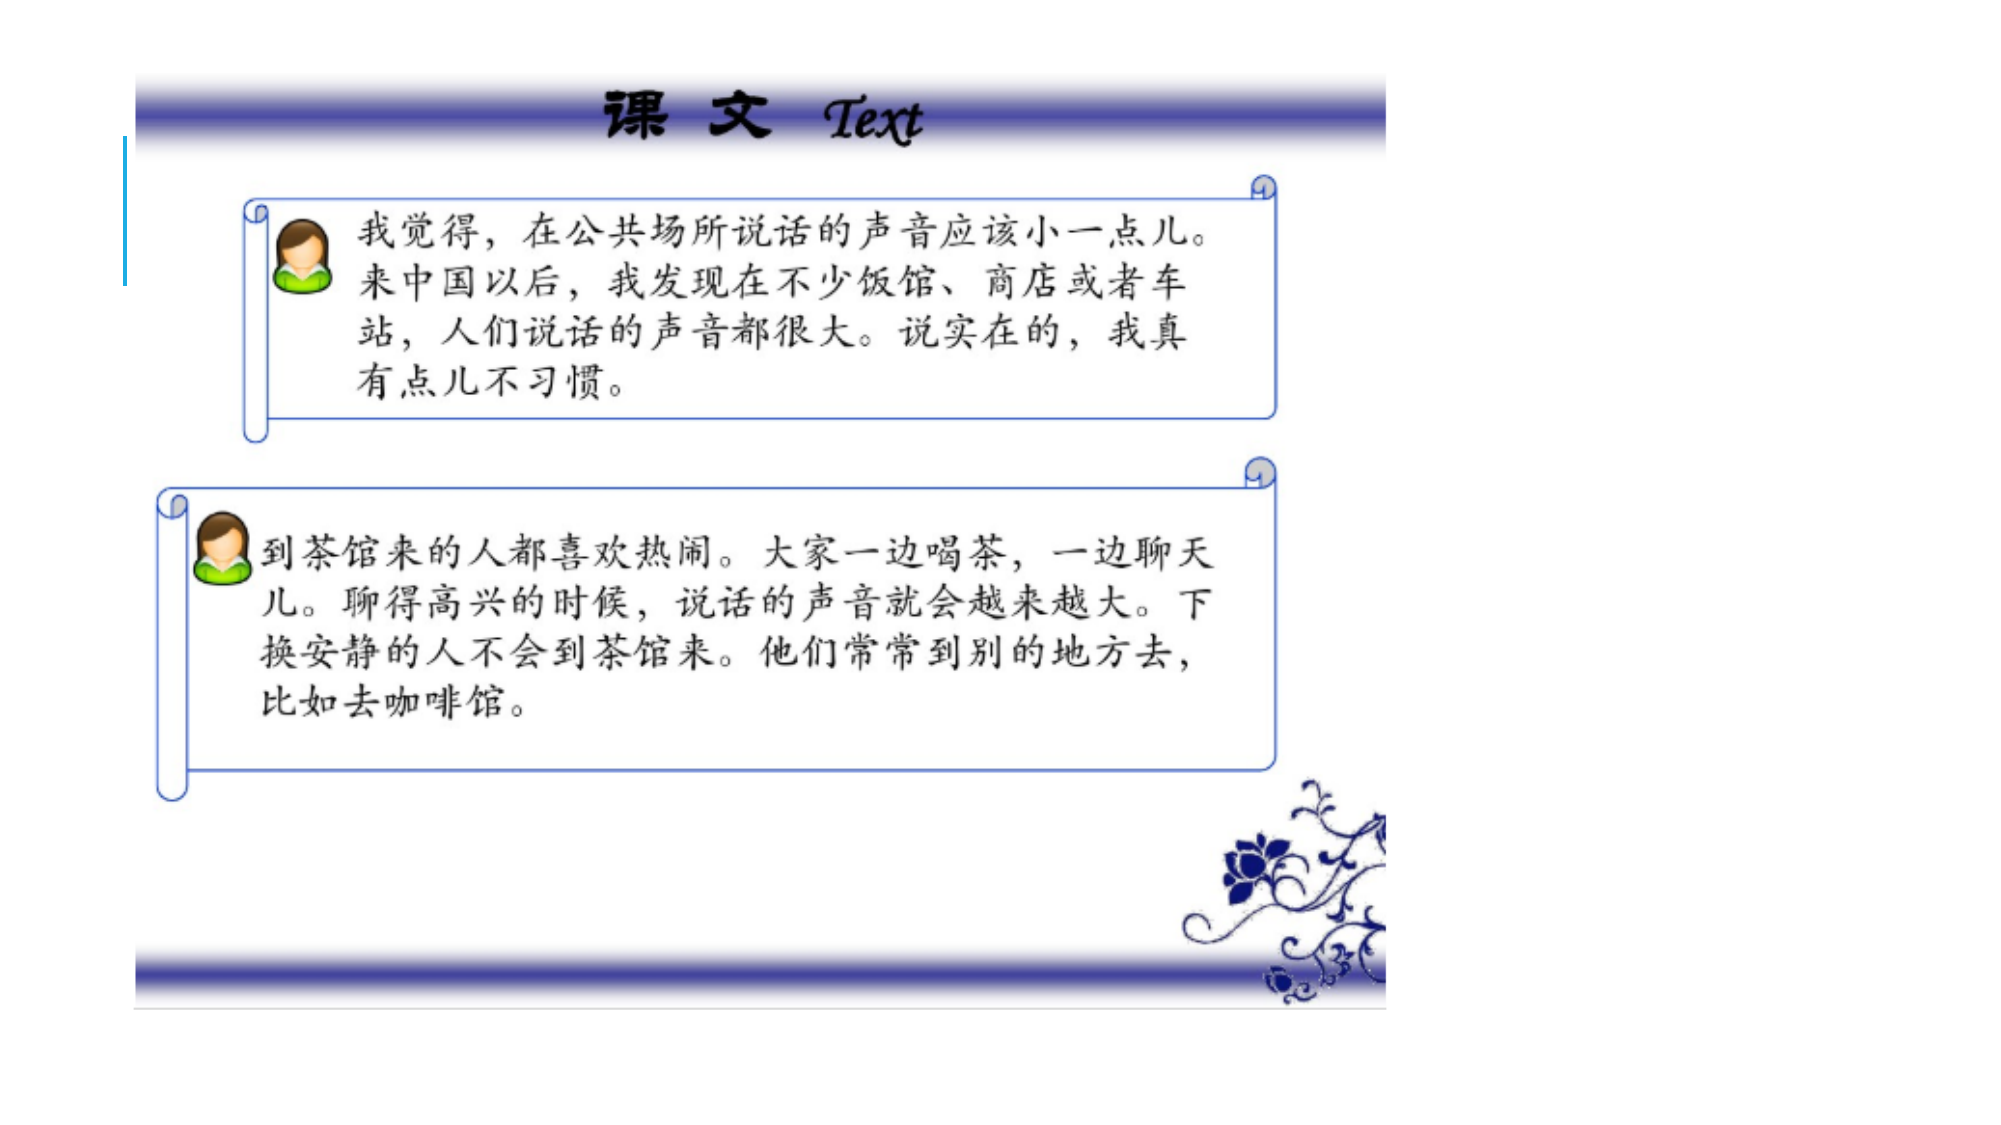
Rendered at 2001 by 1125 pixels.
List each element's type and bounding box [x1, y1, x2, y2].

list [133, 73, 1387, 1010]
